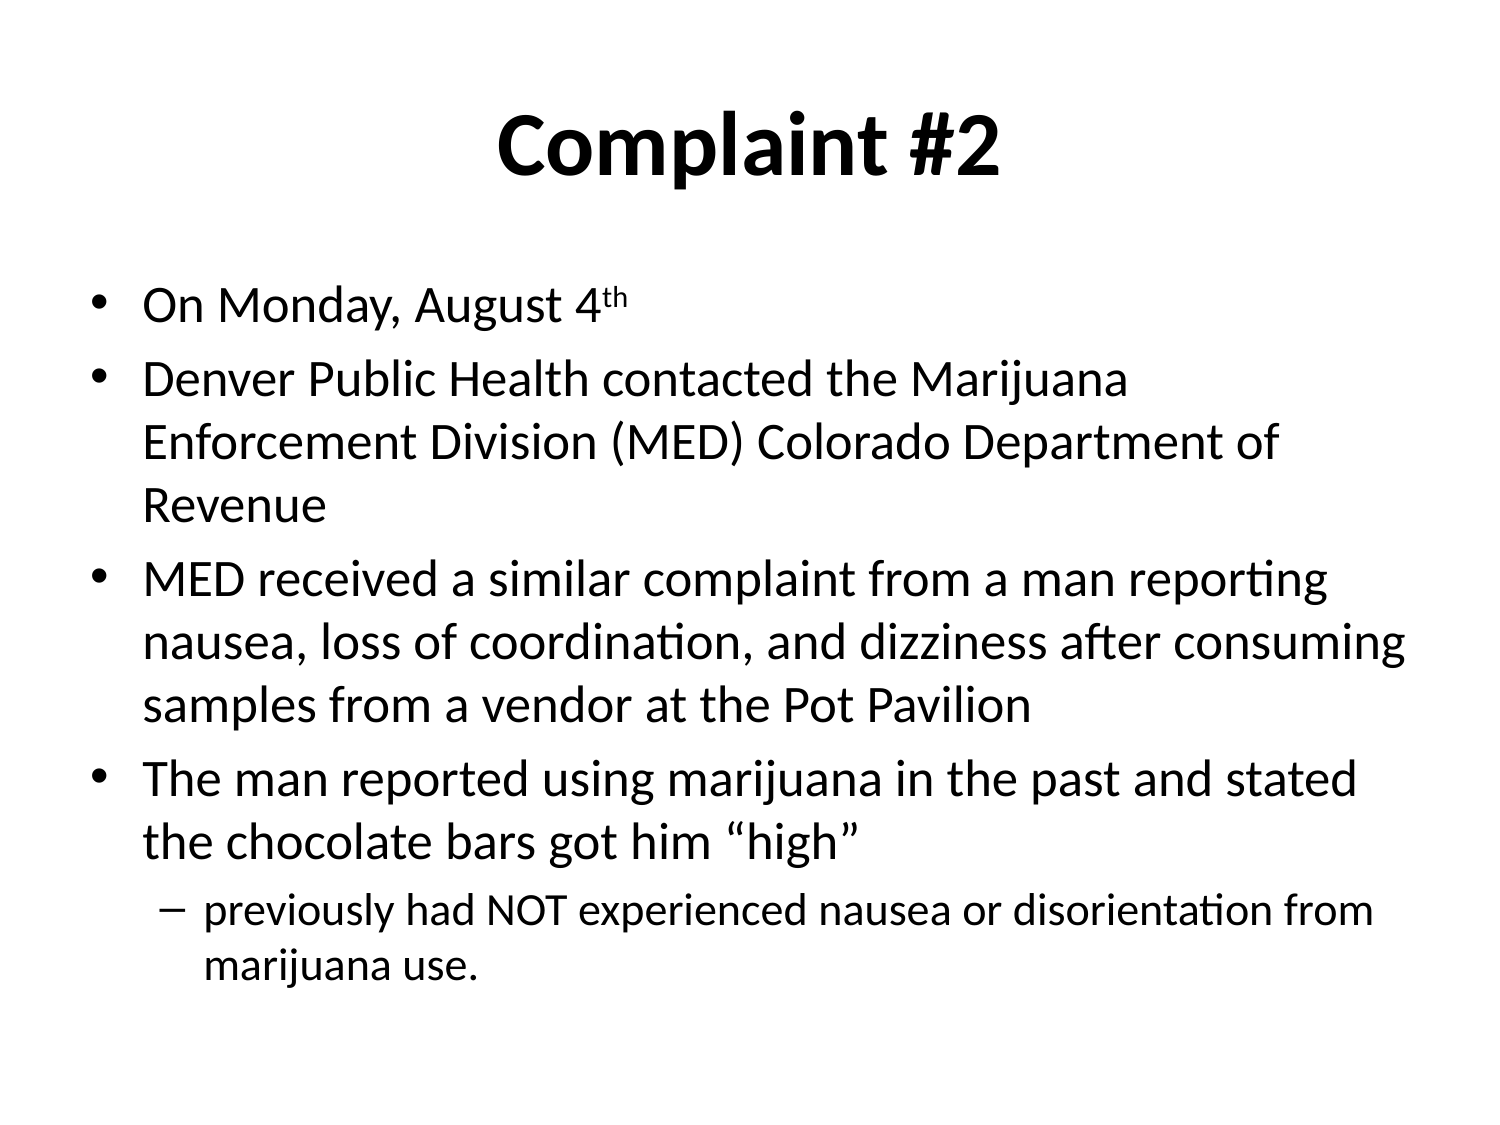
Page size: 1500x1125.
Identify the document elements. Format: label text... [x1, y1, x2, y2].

list On Monday, August 4th Denver Public Health contacted the Marijuana Enforcement Division (MED) Colorado Department of Revenue MED received a similar complaint from a man reporting nausea, loss of coordination, and dizziness after consuming samples from a vendor at the Pot Pavilion The man reported using marijuana in the past and stated the chocolate bars got him “high” previously had NOT experienced nausea or disorientation from marijuana use. [75, 262, 1425, 1005]
title Complaint #2 [75, 45, 1425, 233]
